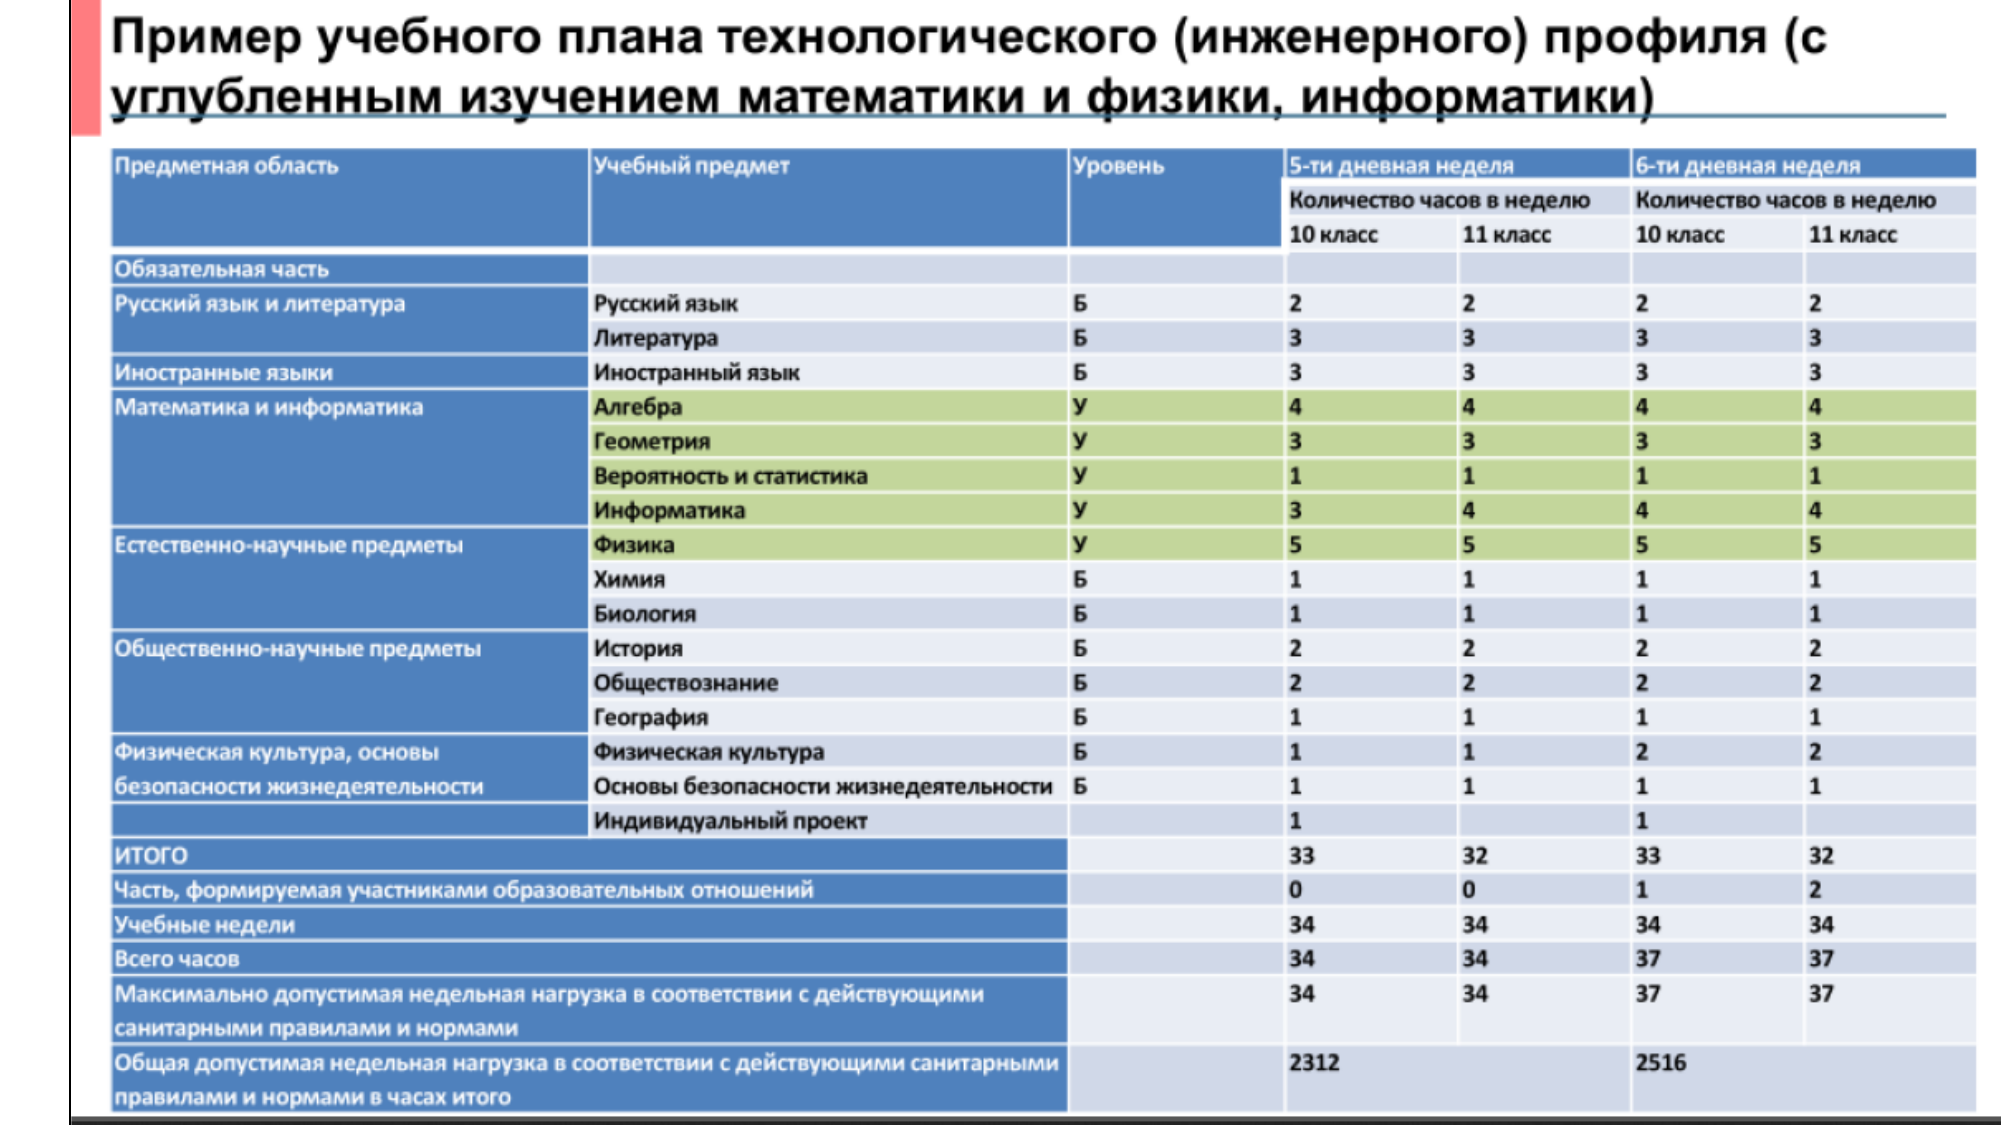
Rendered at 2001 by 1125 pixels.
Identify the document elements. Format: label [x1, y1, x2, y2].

list [71, 0, 2000, 1125]
